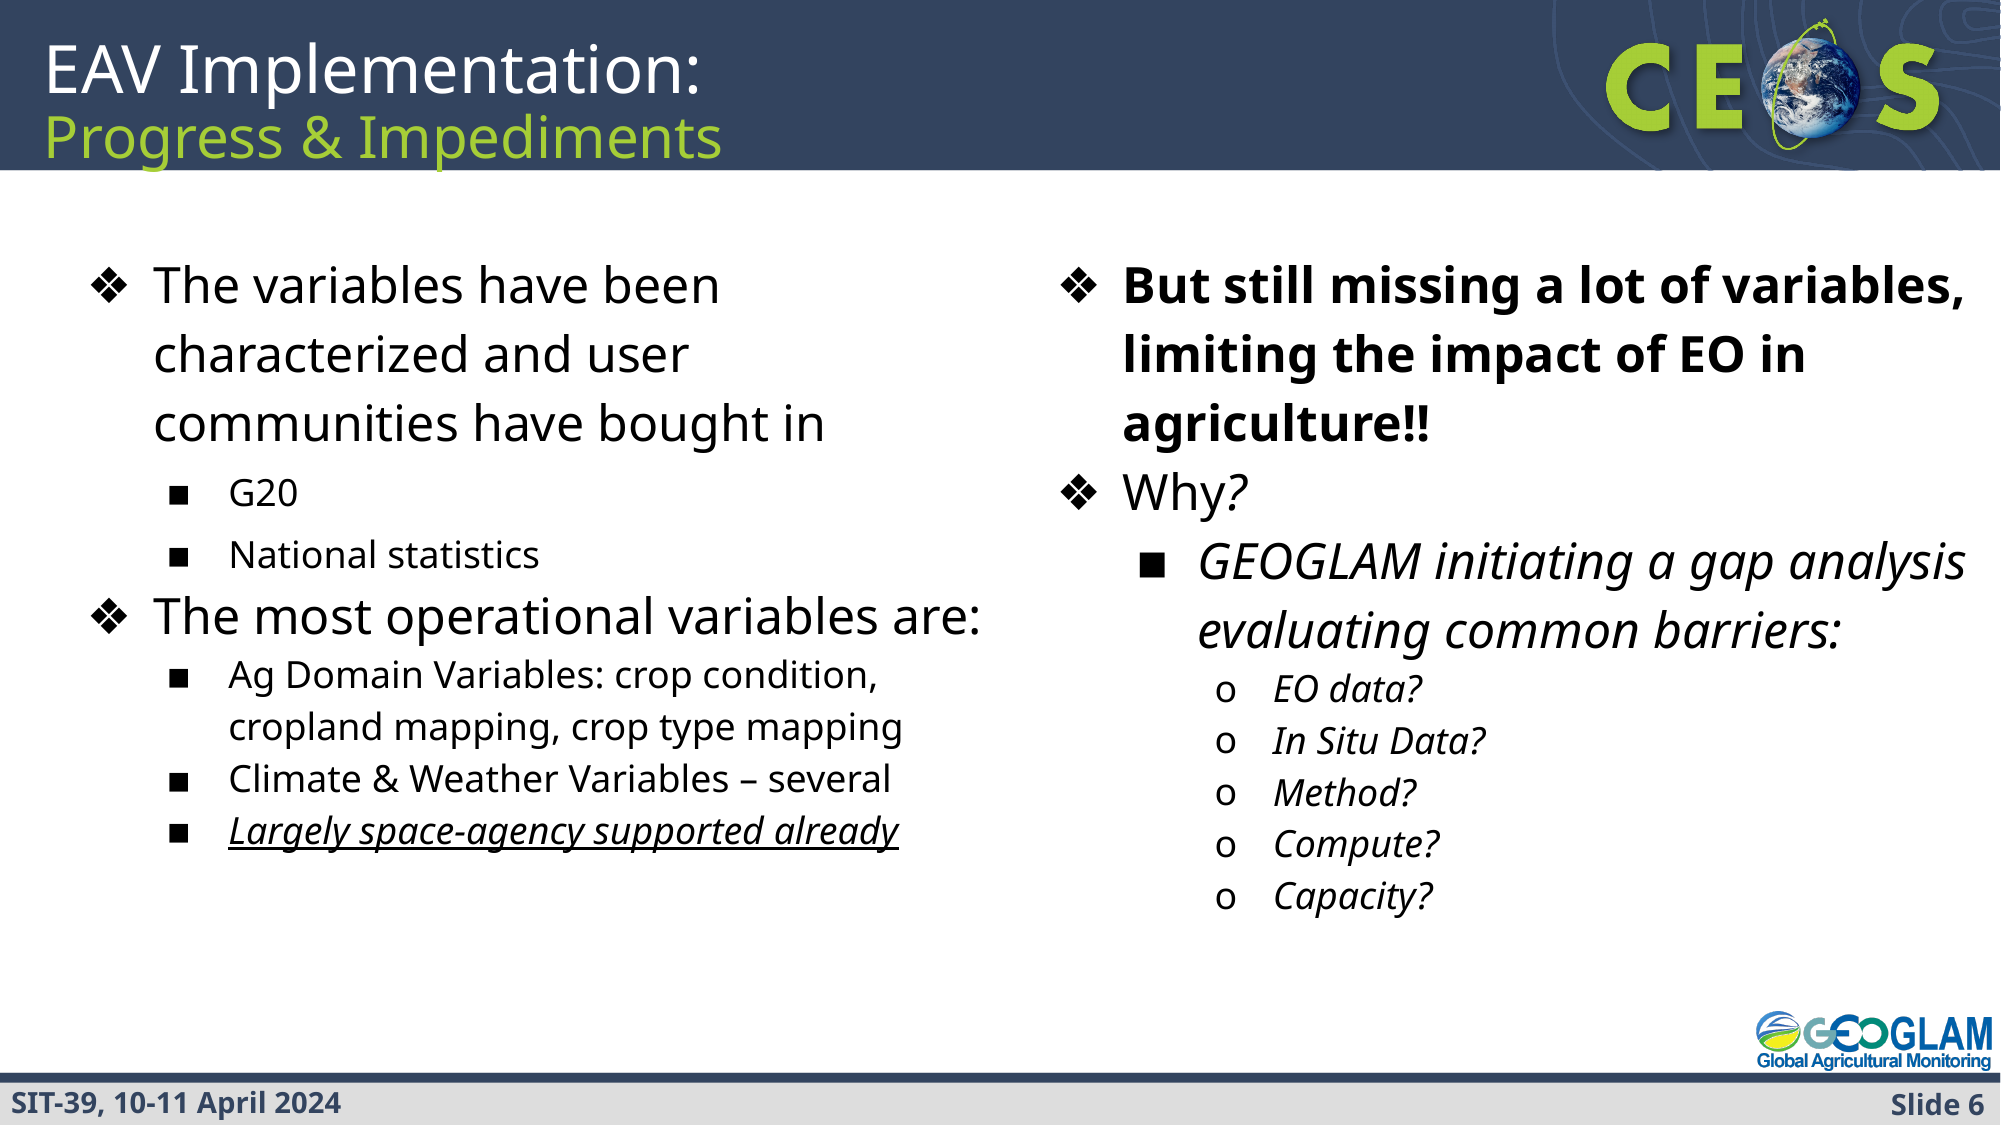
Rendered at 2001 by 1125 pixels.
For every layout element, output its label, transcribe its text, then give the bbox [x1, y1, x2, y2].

picture [1753, 1011, 1996, 1073]
list But still missing a lot of variables, limiting the impact of EO in agriculture!! Why? GEOGLAM initiating a gap analysis evaluating common barriers: EO data? In Situ Data? Method? Compute? Capacity? [1032, 237, 1983, 1021]
title EAV Implementation: Progress & Impediments [28, 28, 1569, 157]
picture [1606, 18, 1939, 150]
list The variables have been characterized and user communities have bought in G20 National statistics The most operational variables are: Ag Domain Variables: crop condition, cropland mapping, crop type mapping Climate & Weather Variables – several Largely space-agency supported already [63, 237, 1014, 1021]
